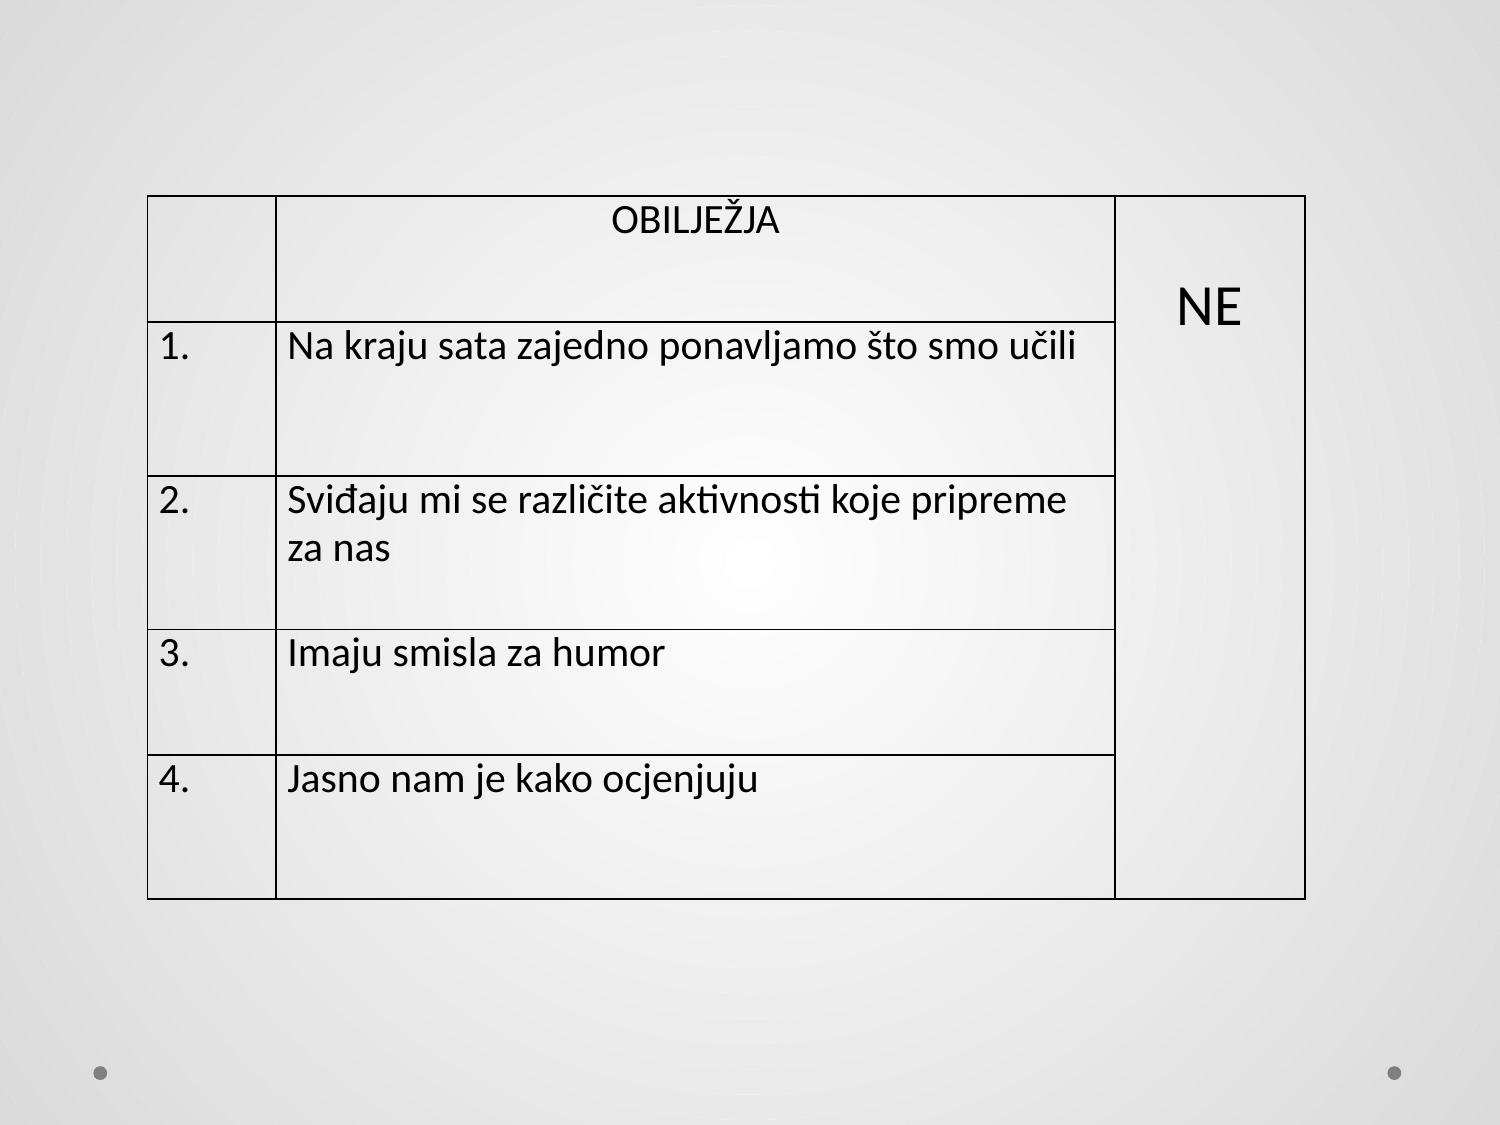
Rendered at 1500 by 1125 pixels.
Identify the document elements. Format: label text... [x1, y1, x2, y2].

table_cell Imaju smisla za humor [277, 630, 1114, 754]
table_header [148, 197, 275, 321]
table_header OBILJEŽJA [277, 197, 1114, 321]
table_cell 2. [148, 477, 275, 629]
table_cell Na kraju sata zajedno ponavljamo što smo učili [277, 323, 1114, 475]
table_cell Sviđaju mi se različite aktivnosti koje pripreme za nas [277, 477, 1114, 629]
table_cell 1. [148, 323, 275, 475]
table_cell 3. [148, 630, 275, 754]
table_cell 4. [148, 756, 275, 898]
table_header NE [1116, 197, 1304, 898]
table_cell Jasno nam je kako ocjenjuju [277, 756, 1114, 898]
